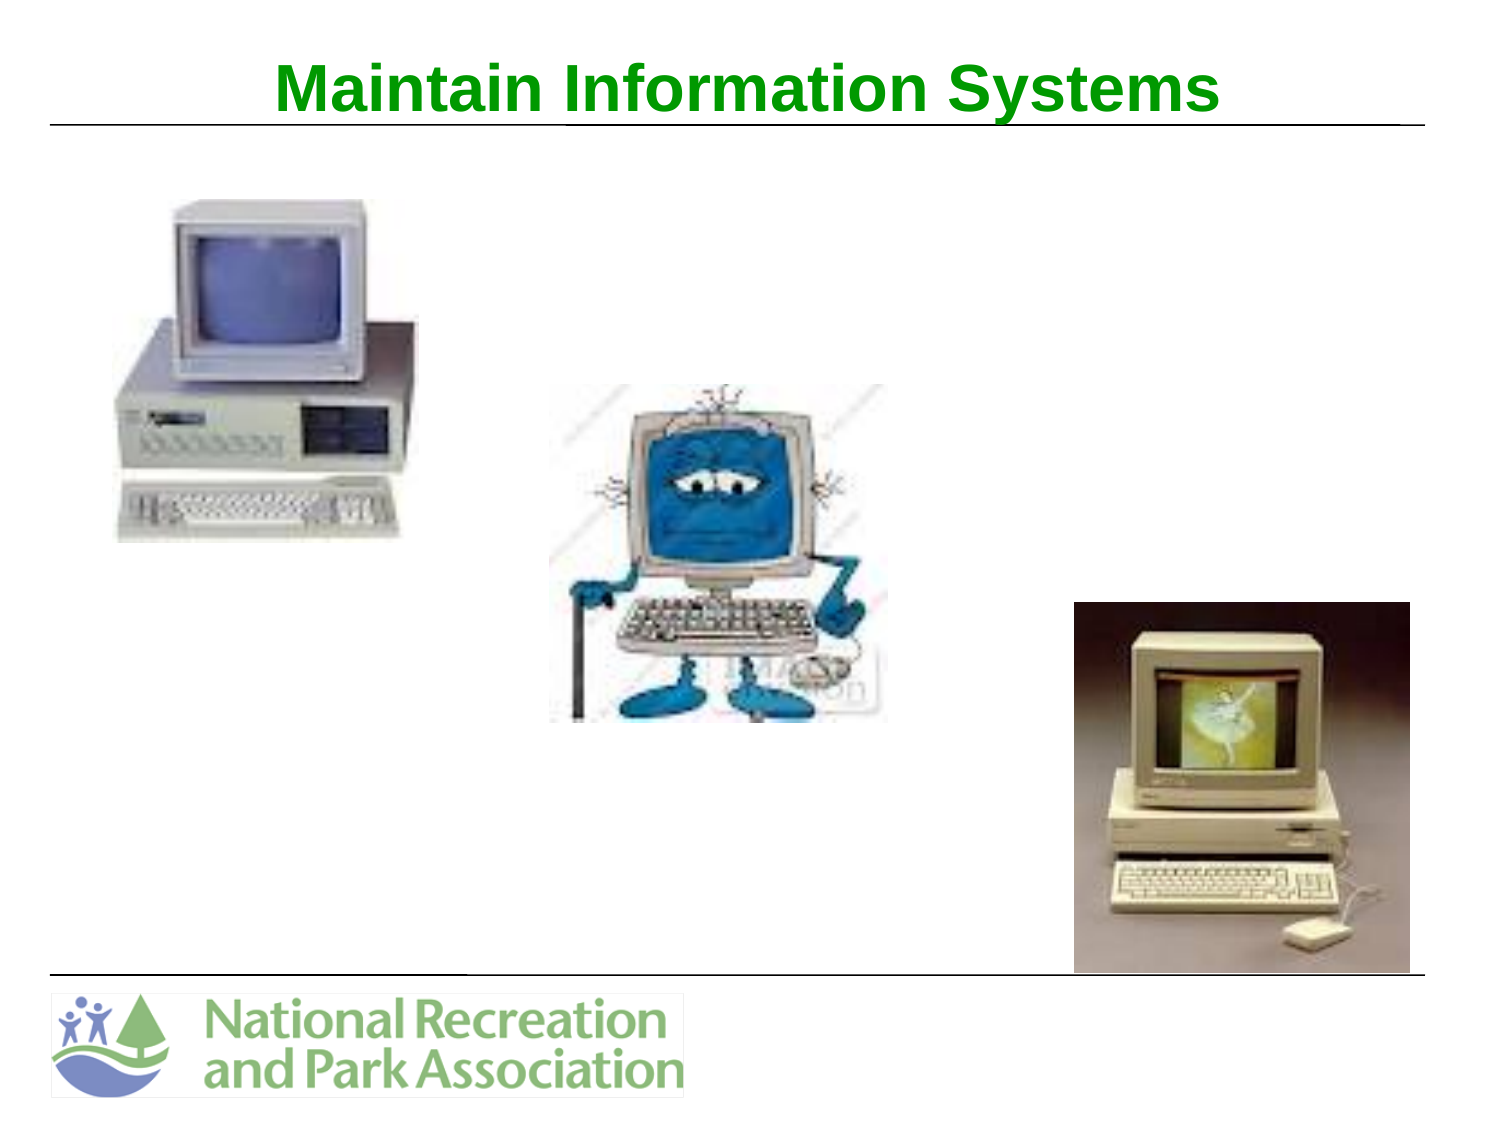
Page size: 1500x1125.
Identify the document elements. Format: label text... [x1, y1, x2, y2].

picture [112, 199, 419, 543]
picture [549, 384, 889, 724]
text_box Maintain Information Systems [62, 37, 1435, 133]
title 1. A park and recreation professional has been assigned responsibility for planning a day camp program. The budget is $8,000, and policy dictates that this program receive no more than a 25% subsidy. At a level of 50 participants, what is the per person cost of the subsidized program? A. $40 B. $120 C. $160 D. $200 2. Which of the following documents is most often needed for a major acquisition from external vendors? A. cash receipt B. purchase order C. invoice voucher D. check voucher [0, 924, 725, 1125]
picture [1074, 602, 1410, 973]
